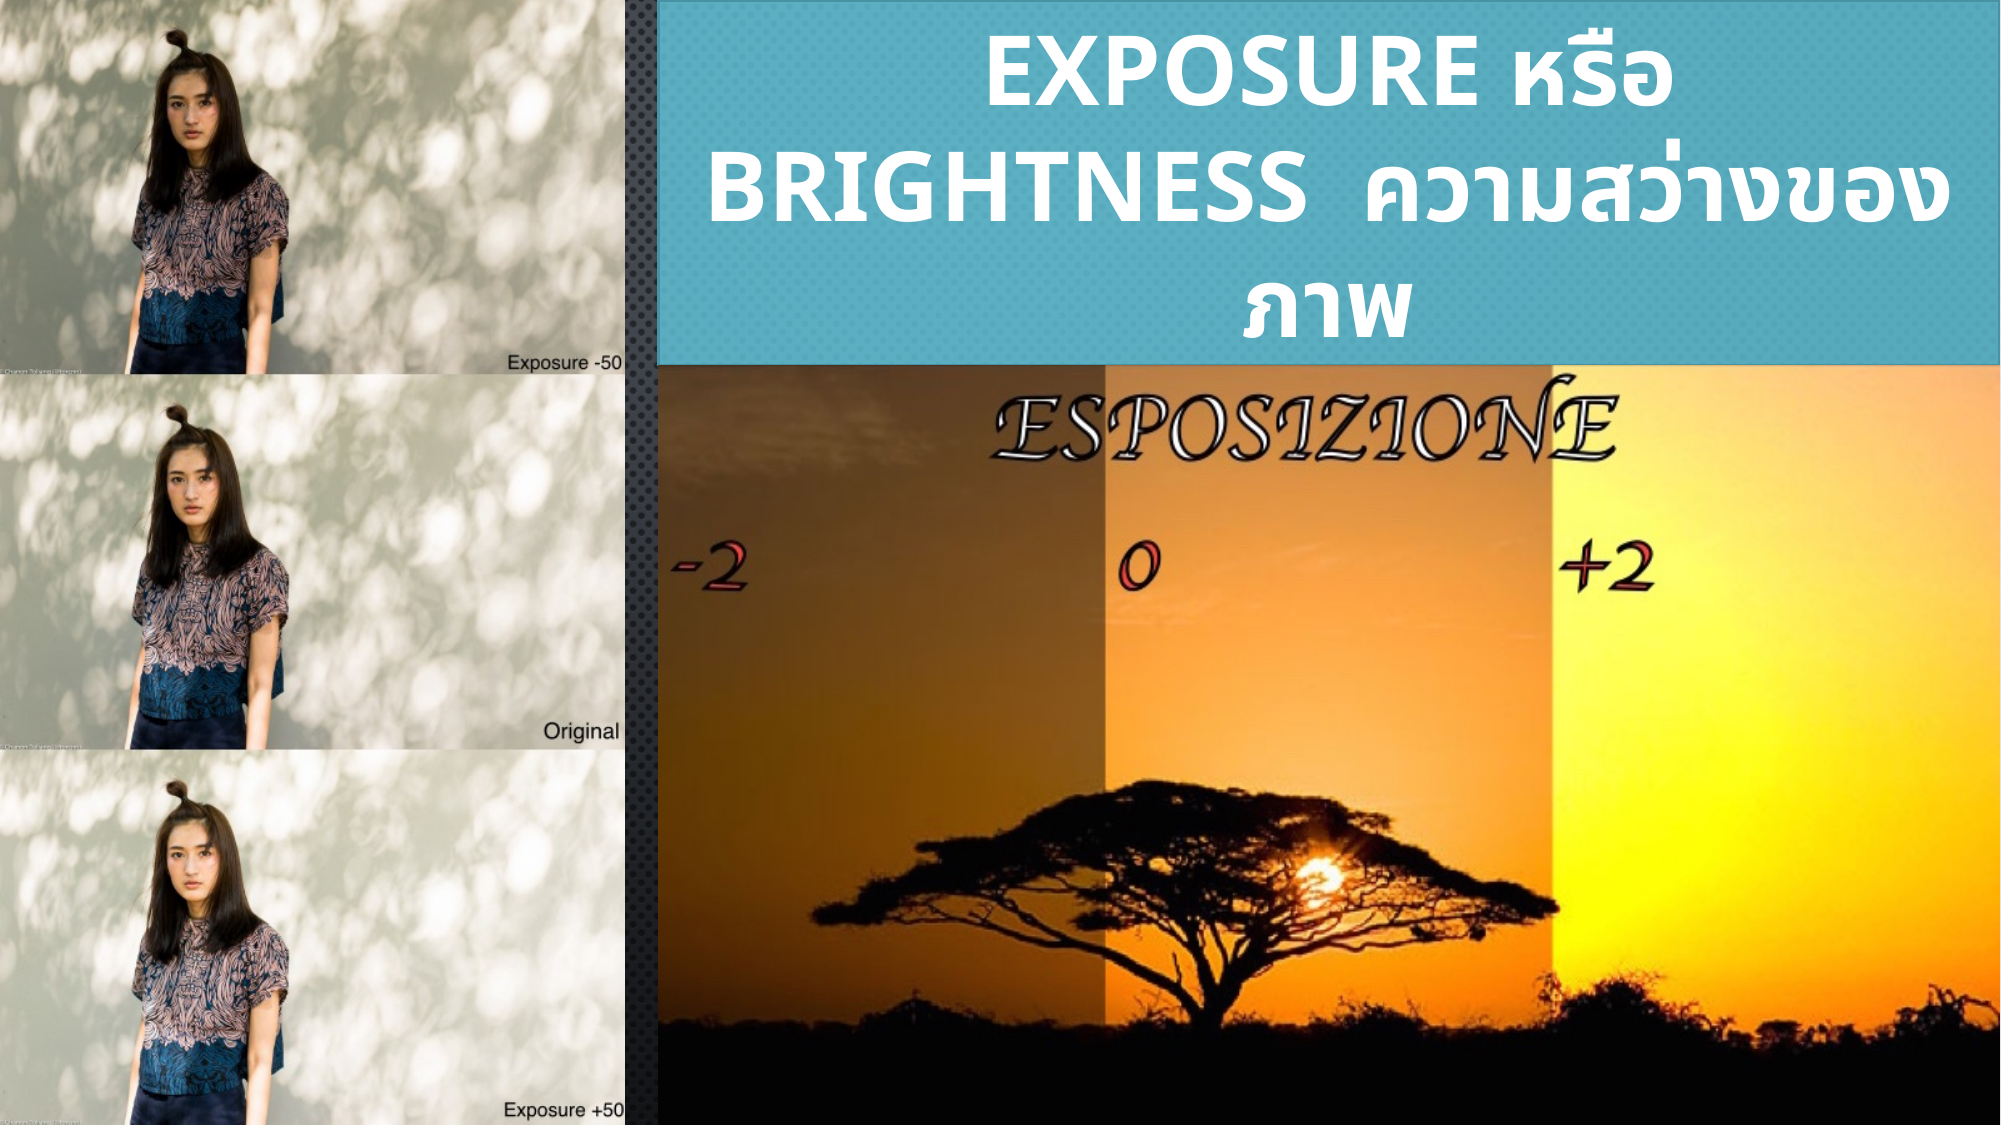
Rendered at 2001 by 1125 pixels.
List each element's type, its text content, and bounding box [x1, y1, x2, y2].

title EXPOSURE หรือ Brightness ความสว่างของภาพ [657, 0, 2000, 367]
picture [658, 365, 2000, 1125]
picture [0, 0, 626, 1125]
